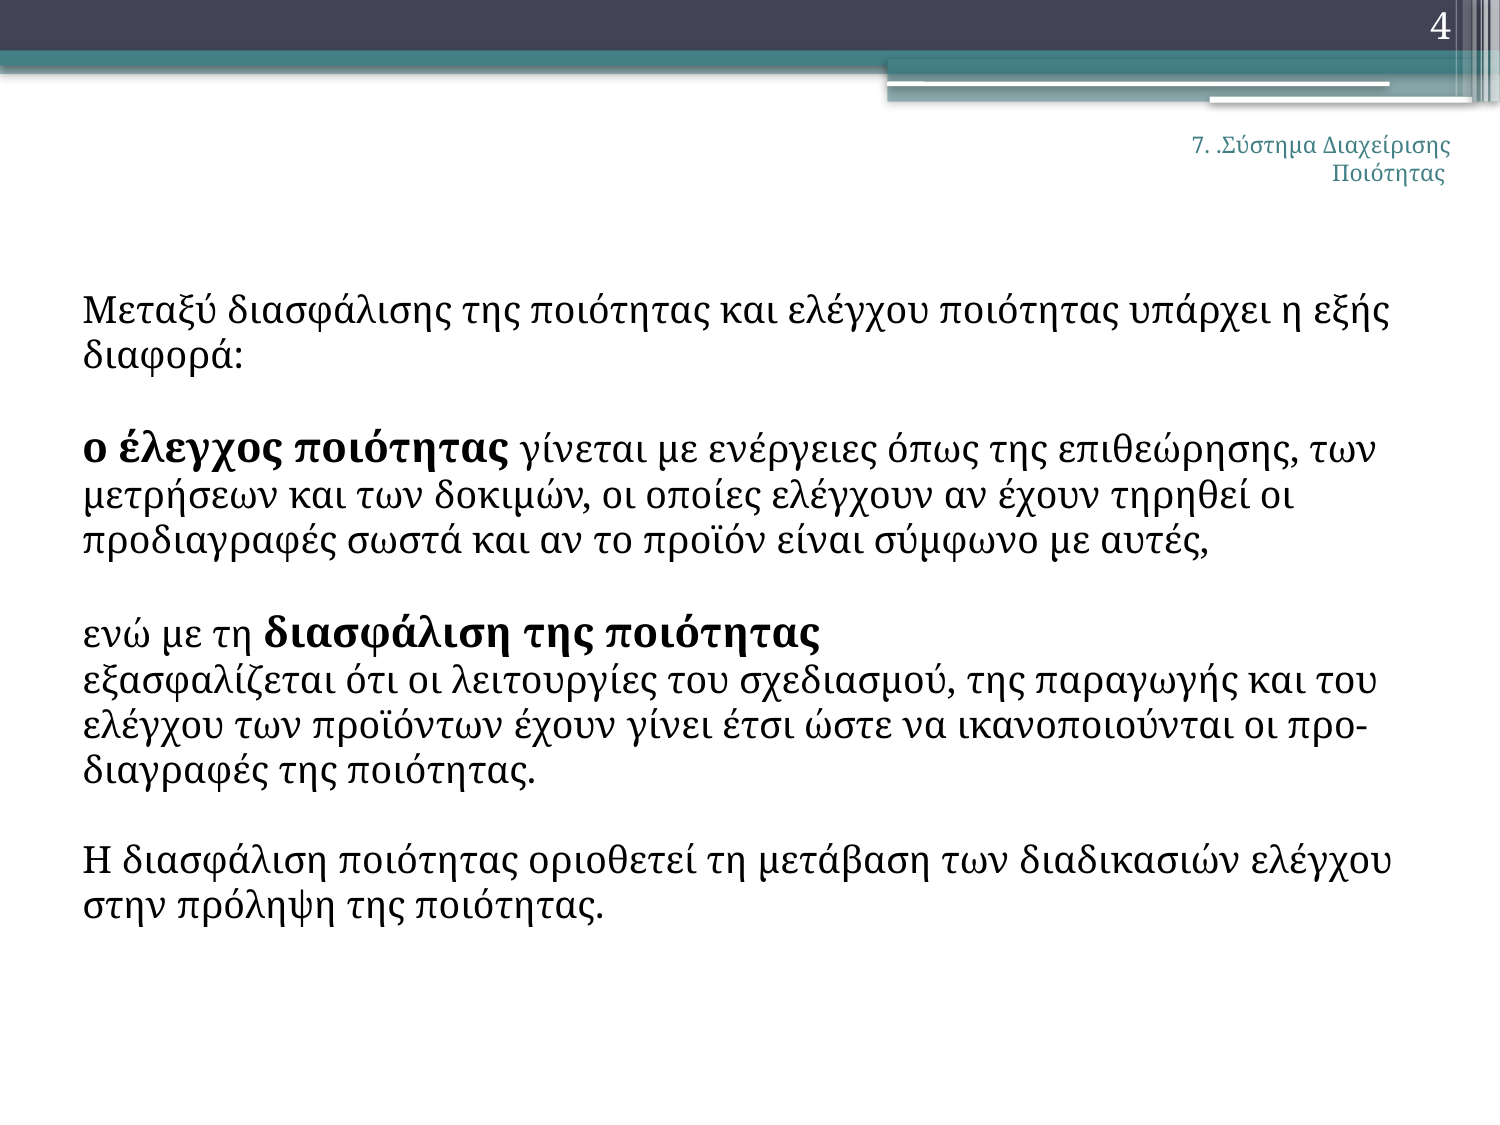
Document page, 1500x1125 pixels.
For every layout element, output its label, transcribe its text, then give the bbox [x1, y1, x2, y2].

text_box Μεταξύ διασφάλισης της ποιότητας και ελέγχου ποιότητας υπάρχει η εξής διαφορά: ο έλεγχος ποιότητας γίνεται με ενέργειες όπως της επιθεώρησης, των μετρήσεων και των δοκιμών, οι οποίες ελέγχουν αν έχουν τηρηθεί οι προδιαγραφές σωστά και αν το προϊόν είναι σύμφωνο με αυτές, ενώ με τη διασφάλιση της ποιότητας εξασφαλίζεται ότι οι λειτουργίες του σχεδιασμού, της παραγωγής και του ελέγχου των προϊόντων έχουν γίνει έτσι ώστε να ικανοποιούνται οι προ- διαγραφές της ποιότητας. Η διασφάλιση ποιότητας οριοθετεί τη μετάβαση των διαδικασιών ελέγχου στην πρόληψη της ποιότητας. [67, 278, 1468, 934]
footer 7. .Σύστημα Διαχείρισης Ποιότητας [1070, 123, 1466, 199]
slide_number 4 [1341, 0, 1466, 61]
